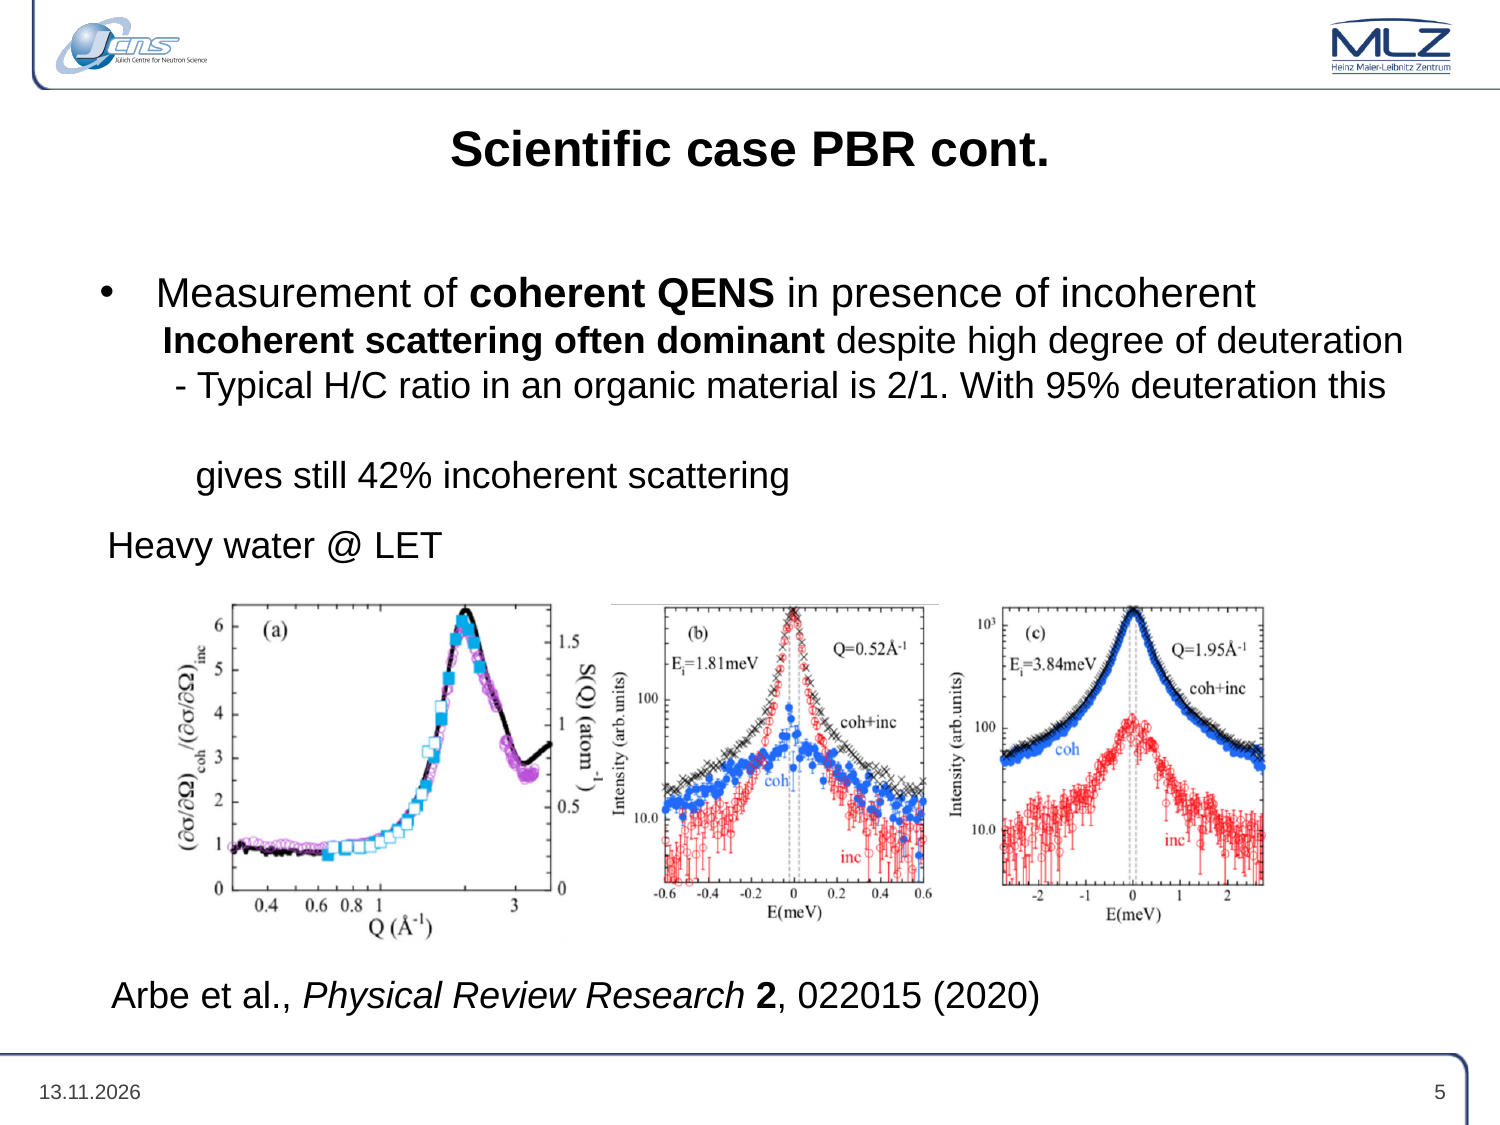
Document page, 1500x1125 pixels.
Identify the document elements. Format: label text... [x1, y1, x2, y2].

picture [159, 600, 1278, 942]
title Scientific case PBR cont. [31, 109, 1469, 208]
picture [1328, 16, 1453, 75]
text_box Measurement of coherent QENS in presence of incoherent Incoherent scattering often dominant despite high degree of deuteration - Typical H/C ratio in an organic material is 2/1. With 95% deuteration this gives still 42% incoherent scattering [84, 218, 1436, 504]
slide_number 5 [1338, 1065, 1461, 1117]
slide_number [23, 1065, 180, 1117]
text_box Arbe et al., Physical Review Research 2, 022015 (2020) [96, 963, 1121, 1024]
text_box Heavy water @ LET [92, 513, 926, 574]
